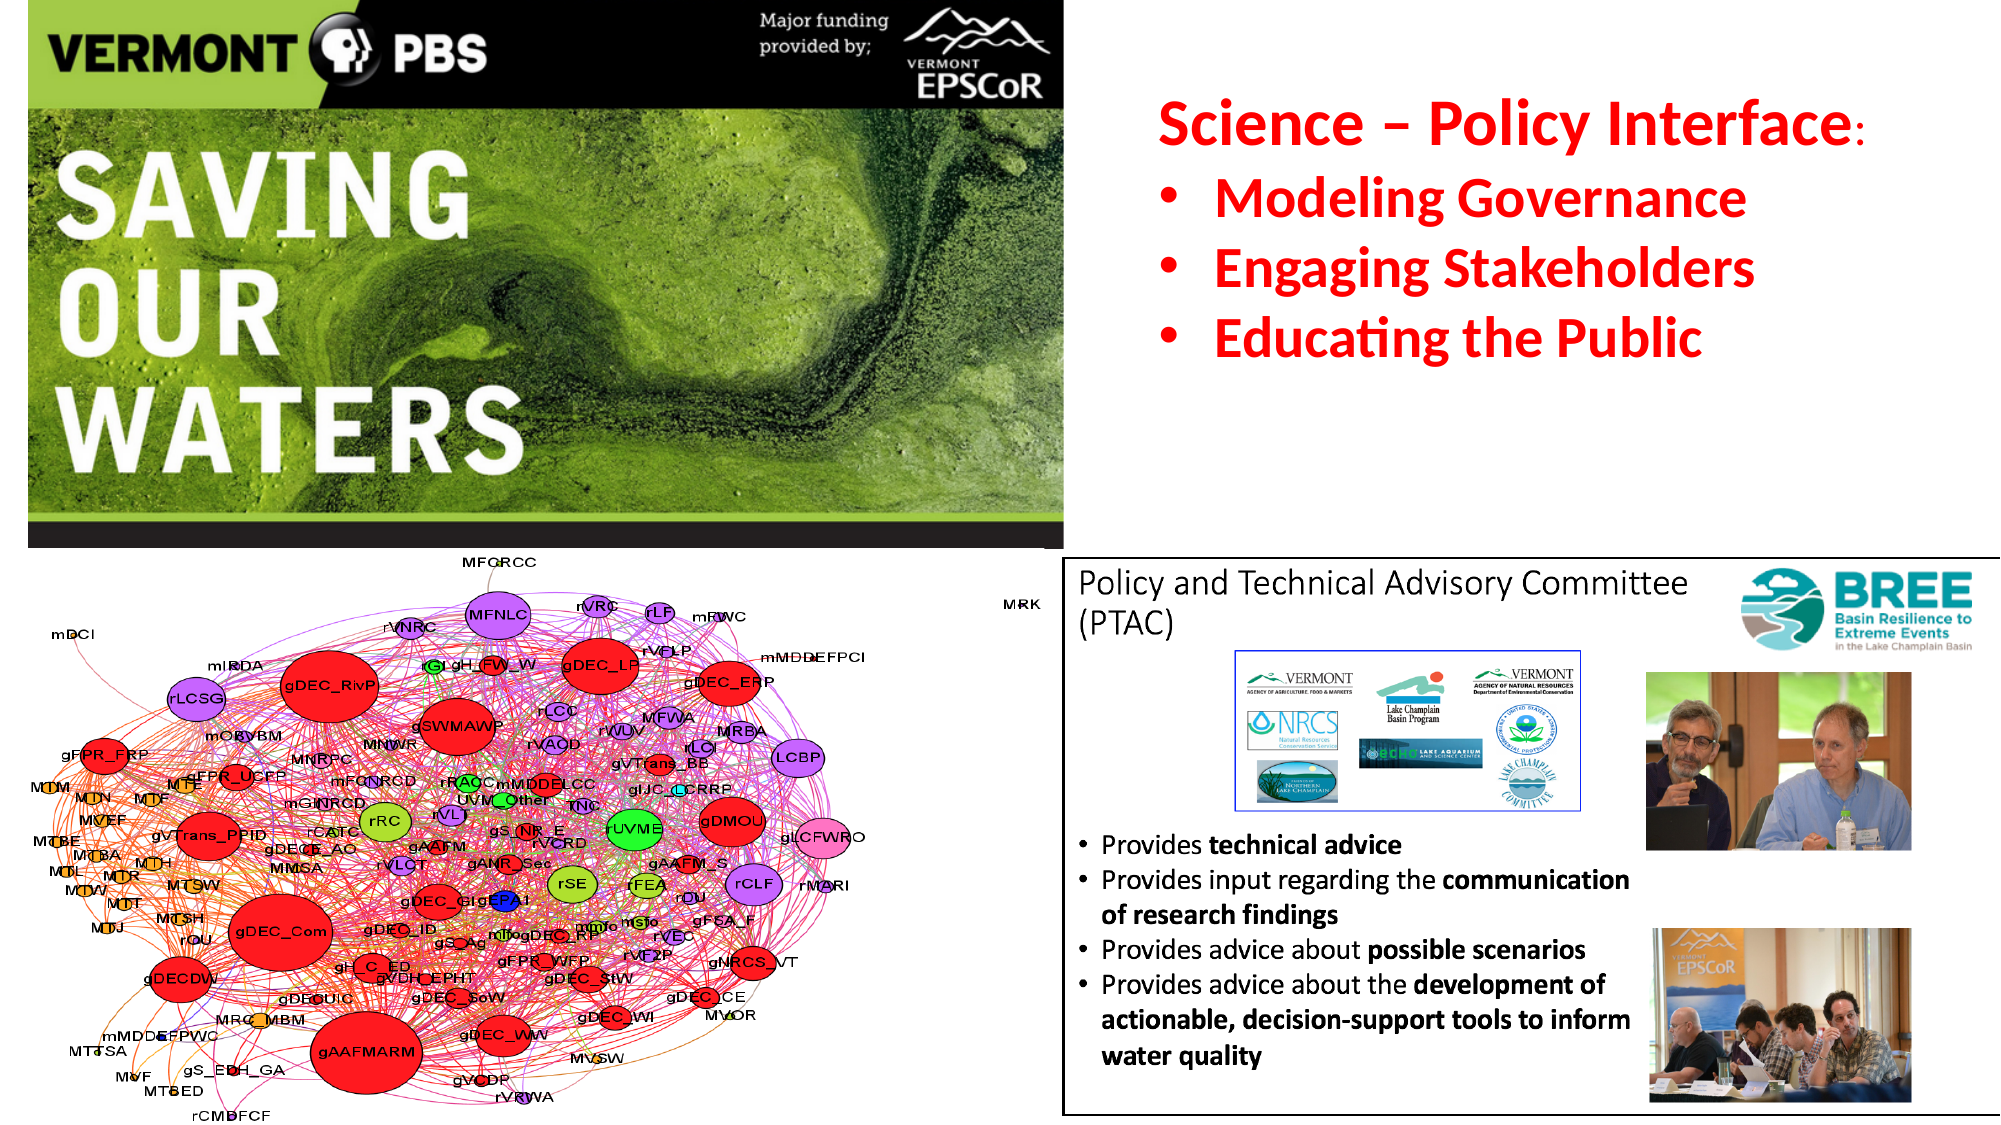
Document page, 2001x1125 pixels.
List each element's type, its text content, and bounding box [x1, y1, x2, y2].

text_box Science – Policy Interface: Modeling Governance Engaging Stakeholders Educating the Public [1143, 71, 2000, 377]
picture [28, 0, 1065, 1125]
picture [1064, 558, 2000, 1115]
